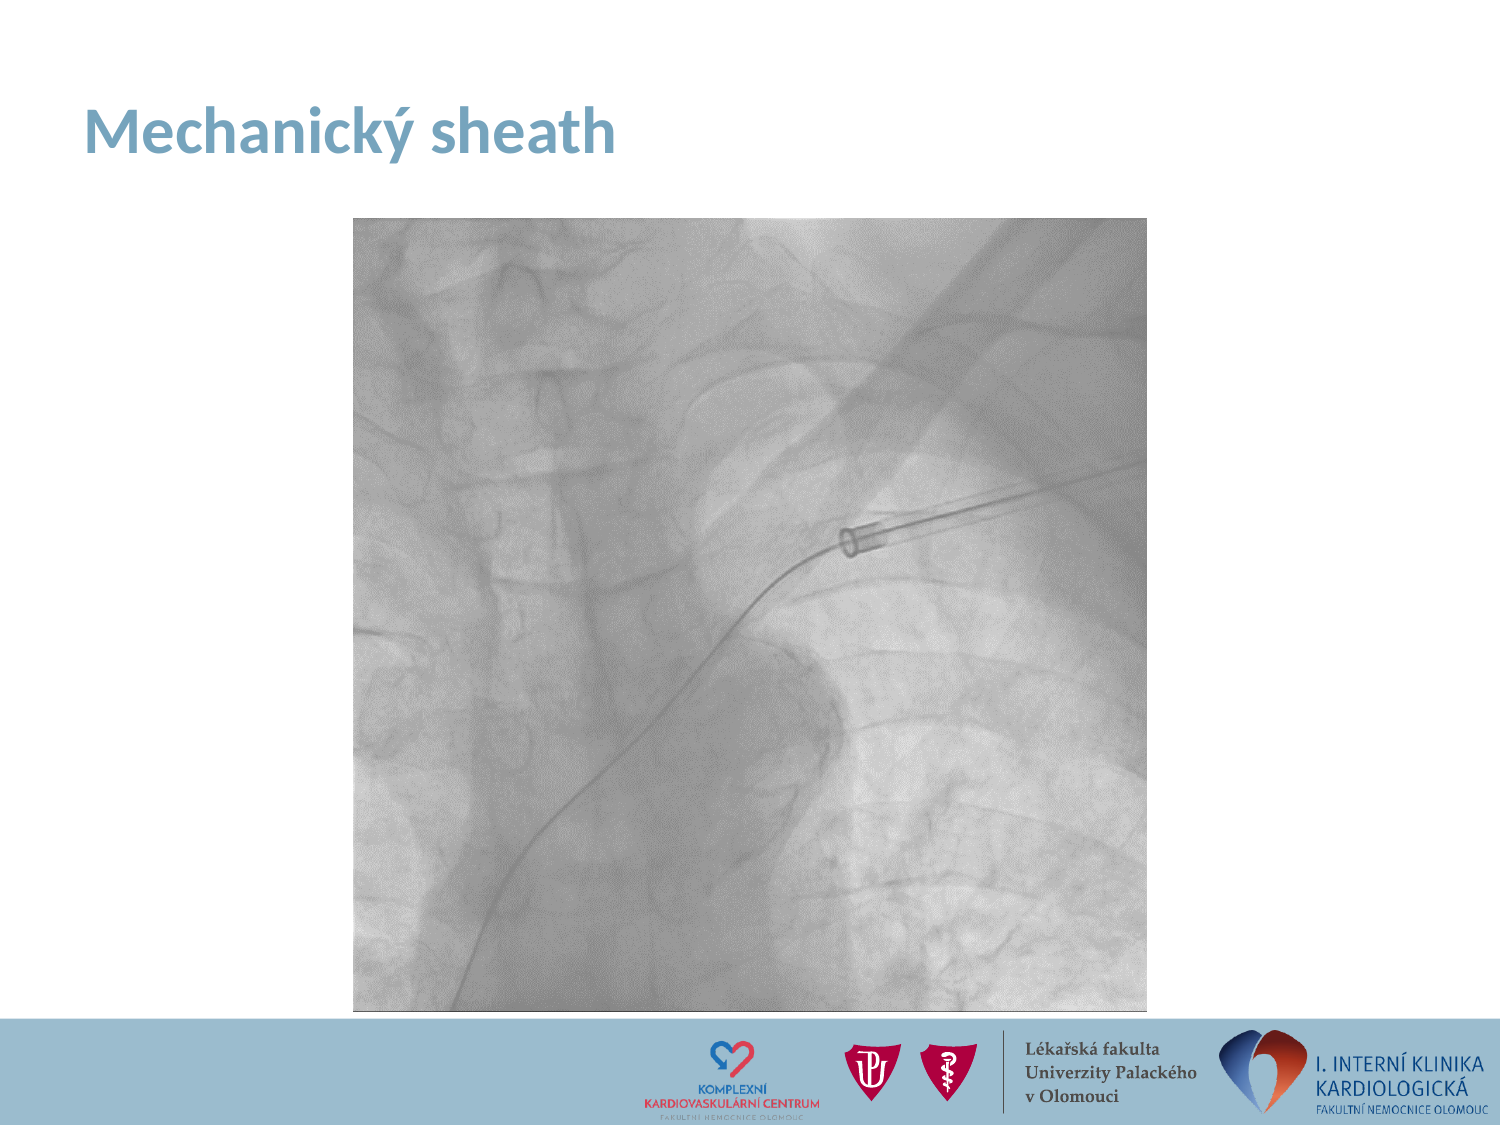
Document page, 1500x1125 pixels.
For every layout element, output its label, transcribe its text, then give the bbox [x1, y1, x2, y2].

picture [645, 1040, 819, 1120]
picture [1219, 1030, 1488, 1114]
title Mechanický sheath [75, 82, 1425, 183]
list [352, 217, 1148, 1013]
